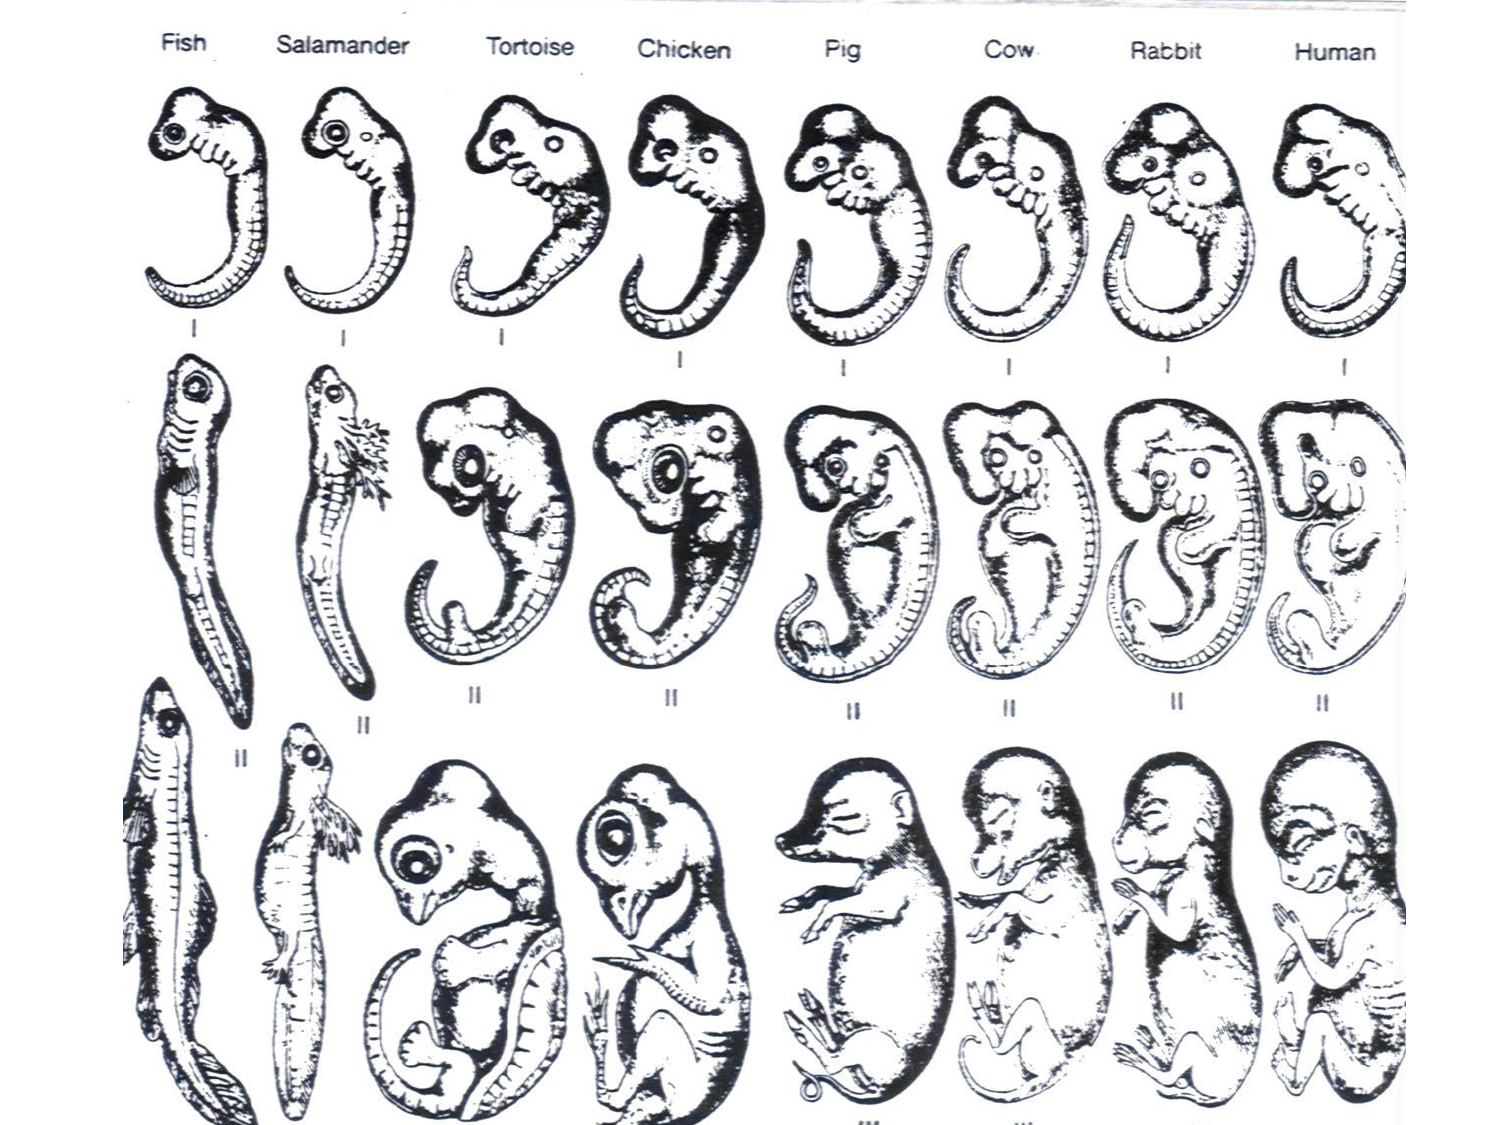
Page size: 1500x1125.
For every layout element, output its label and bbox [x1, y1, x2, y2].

picture [122, 0, 1406, 1125]
